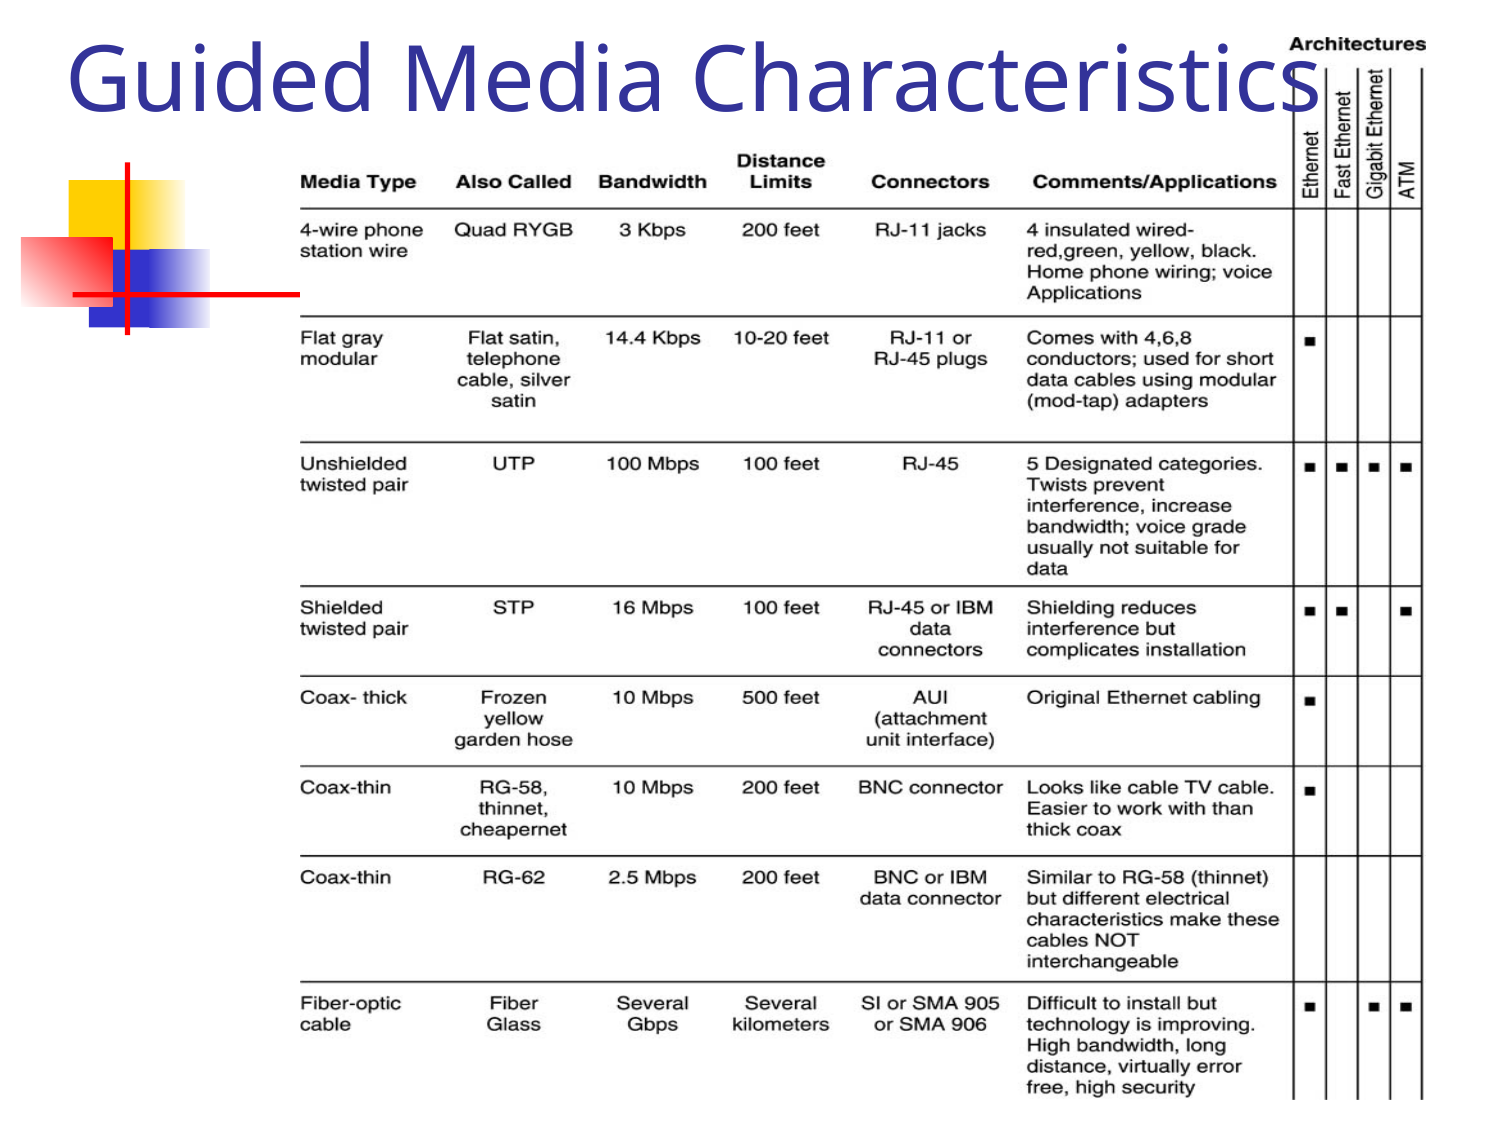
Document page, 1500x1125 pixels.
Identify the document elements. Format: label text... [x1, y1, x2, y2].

picture [299, 37, 1426, 1101]
title Guided Media Characteristics [49, 24, 1468, 138]
